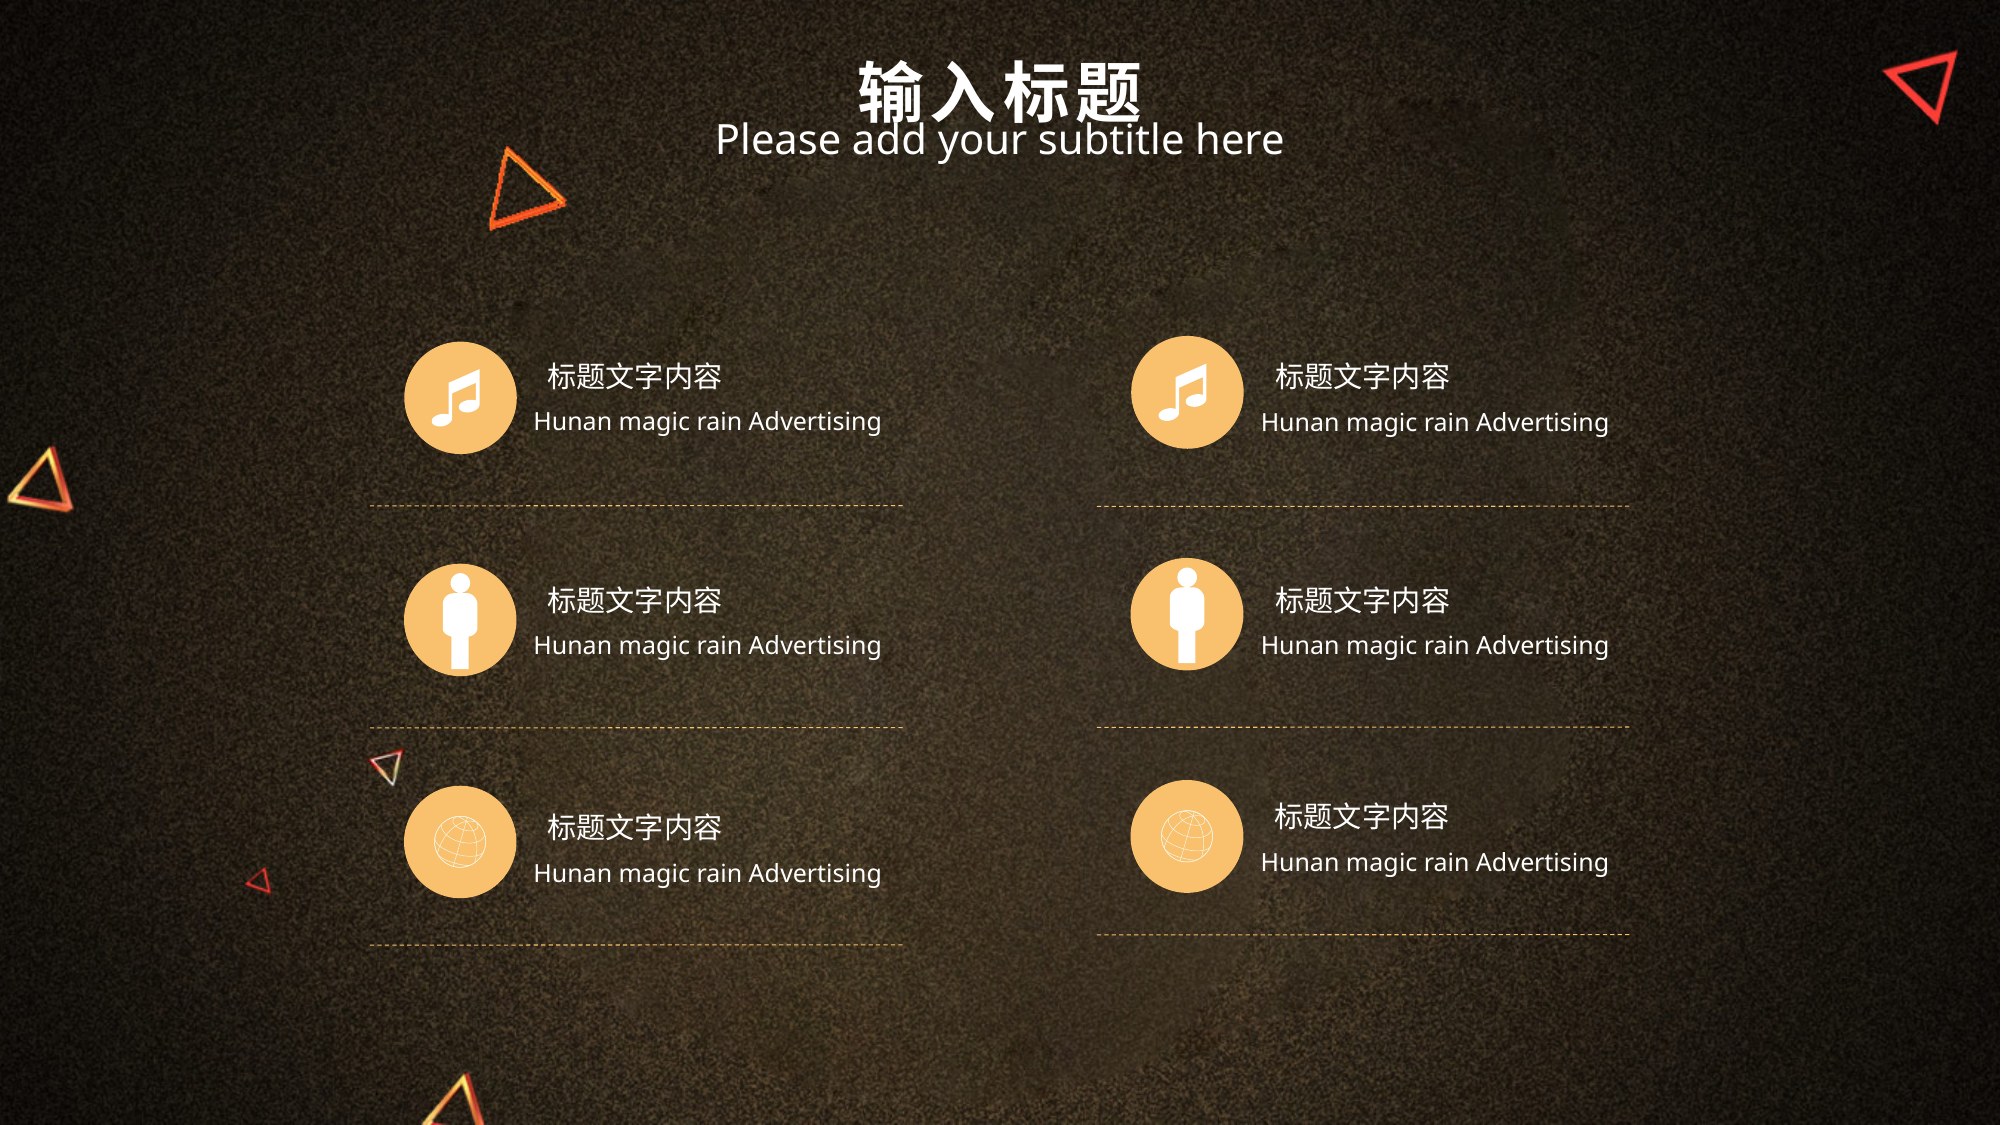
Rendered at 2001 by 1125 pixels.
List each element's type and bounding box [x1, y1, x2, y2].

text_box [723, 43, 1277, 172]
picture [0, 0, 2000, 1125]
text_box [369, 335, 1631, 946]
